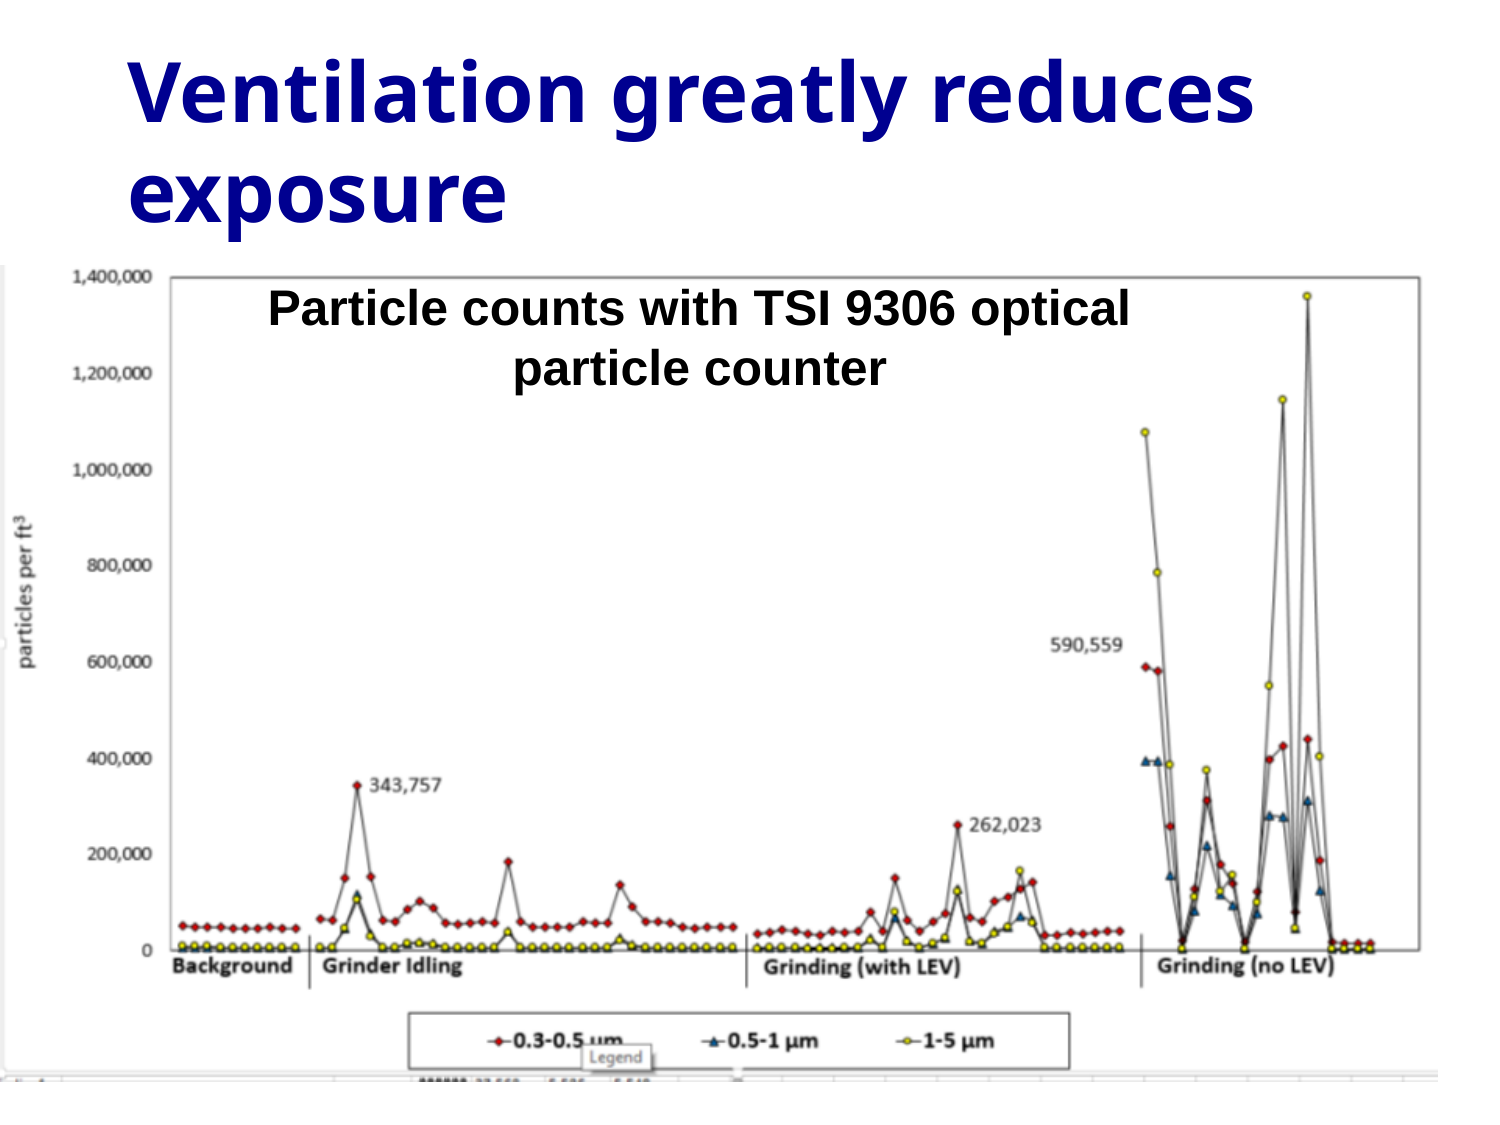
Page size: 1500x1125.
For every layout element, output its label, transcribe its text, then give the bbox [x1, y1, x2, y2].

picture [0, 264, 1438, 1082]
title Ventilation greatly reduces exposure [112, 18, 1388, 260]
